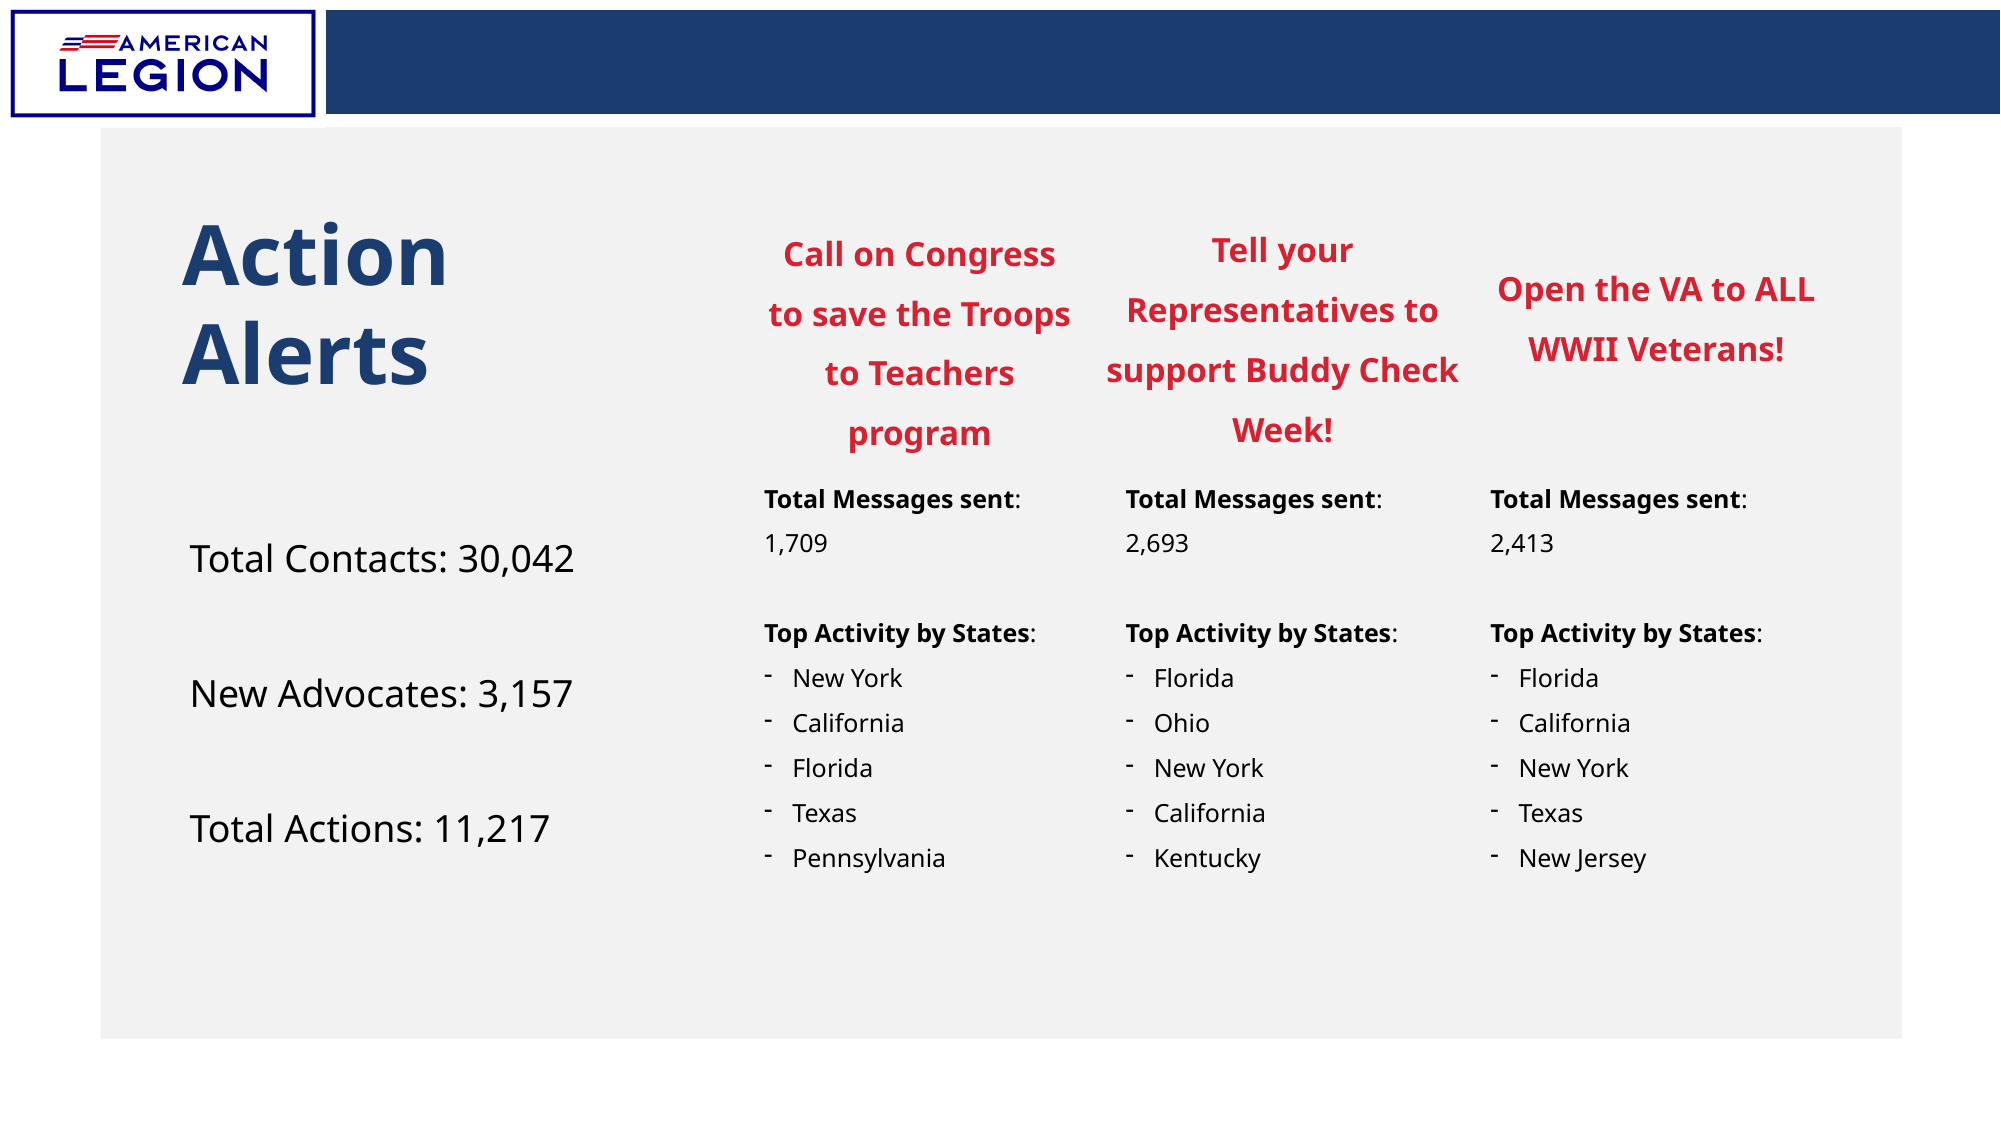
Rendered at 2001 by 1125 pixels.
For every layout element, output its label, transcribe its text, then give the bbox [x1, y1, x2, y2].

text_box Call on Congress to save the Troops to Teachers program [749, 205, 1090, 276]
text_box Action Alerts [167, 194, 660, 585]
text_box Tell your Representatives to support Buddy Check Week! [1090, 201, 1476, 273]
picture [0, 0, 326, 128]
text_box [328, 2, 2000, 123]
text_box Open the VA to ALL WWII Veterans! [1455, 240, 1858, 311]
text_box Total Messages sent: 2,693 Top Activity by States: Florida Ohio New York California Kentucky [1110, 460, 1434, 654]
text_box Total Contacts: 30,042 New Advocates: 3,157 Total Actions: 11,217 [189, 505, 660, 991]
text_box Total Messages sent: 1,709 Top Activity by States: New York California Florida Texas Pennsylvania [749, 460, 1072, 654]
text_box Total Messages sent: 2,413 Top Activity by States: Florida California New York Texas New Jersey [1475, 460, 1858, 654]
